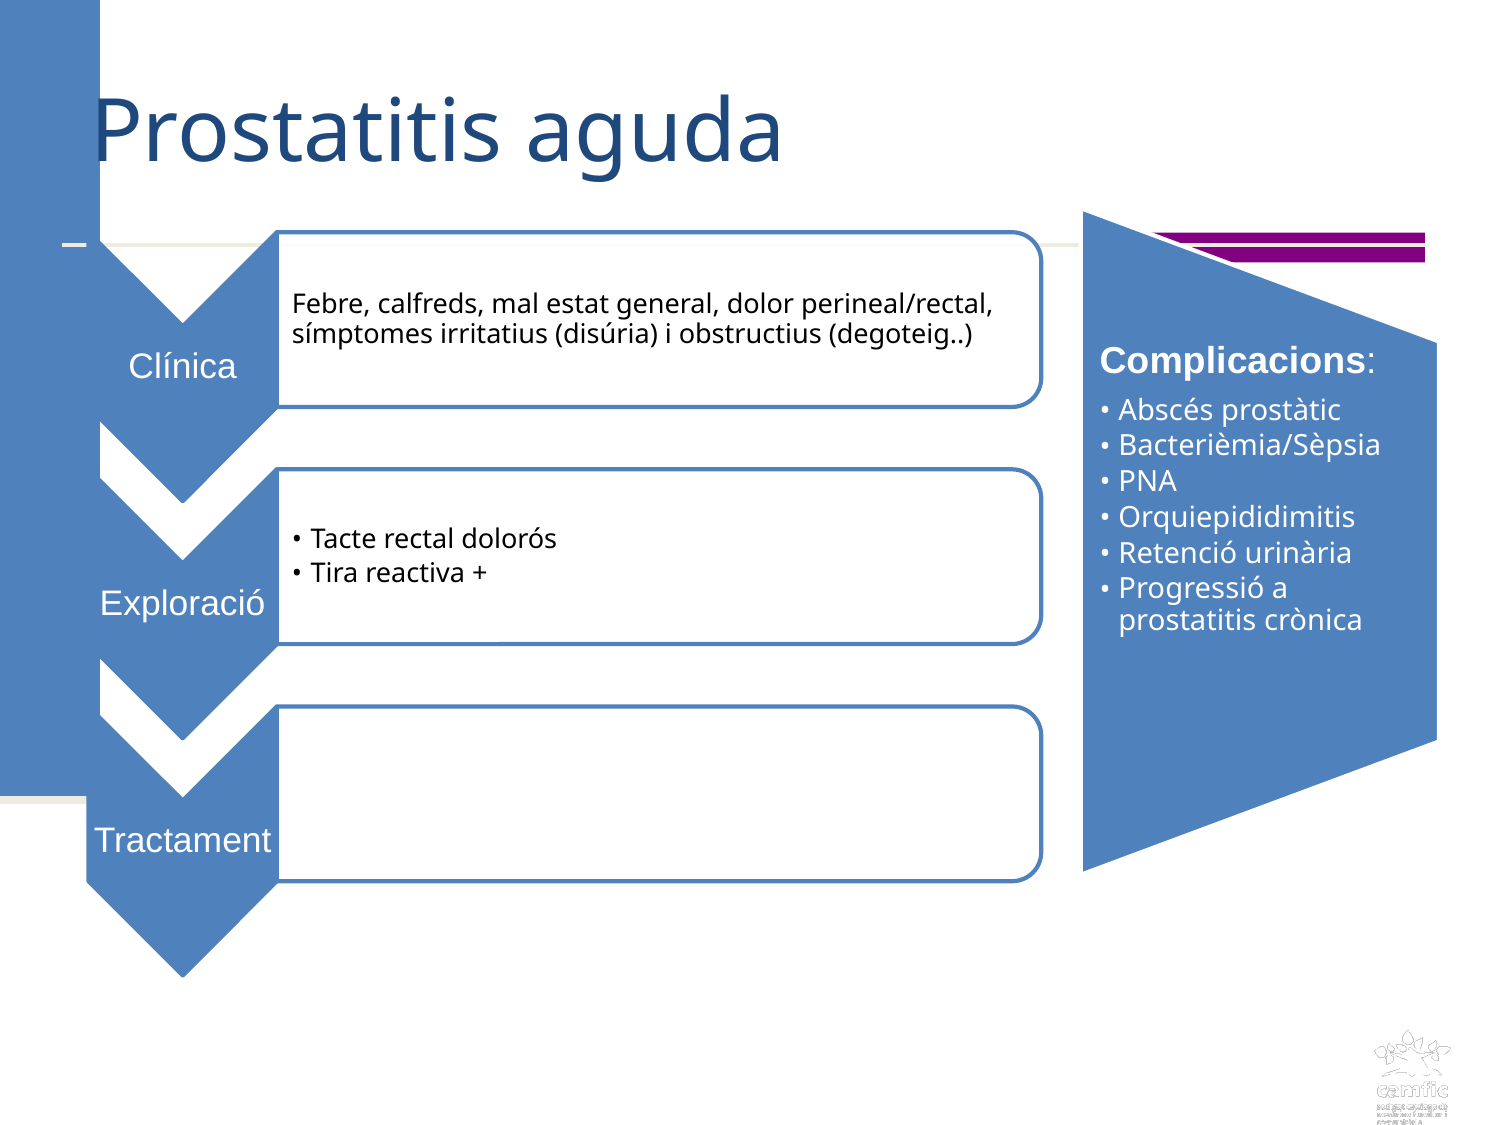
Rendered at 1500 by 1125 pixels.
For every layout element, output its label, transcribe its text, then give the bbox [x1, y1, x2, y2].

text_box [1080, 207, 1440, 875]
title Prostatitis aguda [75, 45, 1425, 208]
picture [1374, 1030, 1452, 1125]
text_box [88, 231, 1042, 976]
